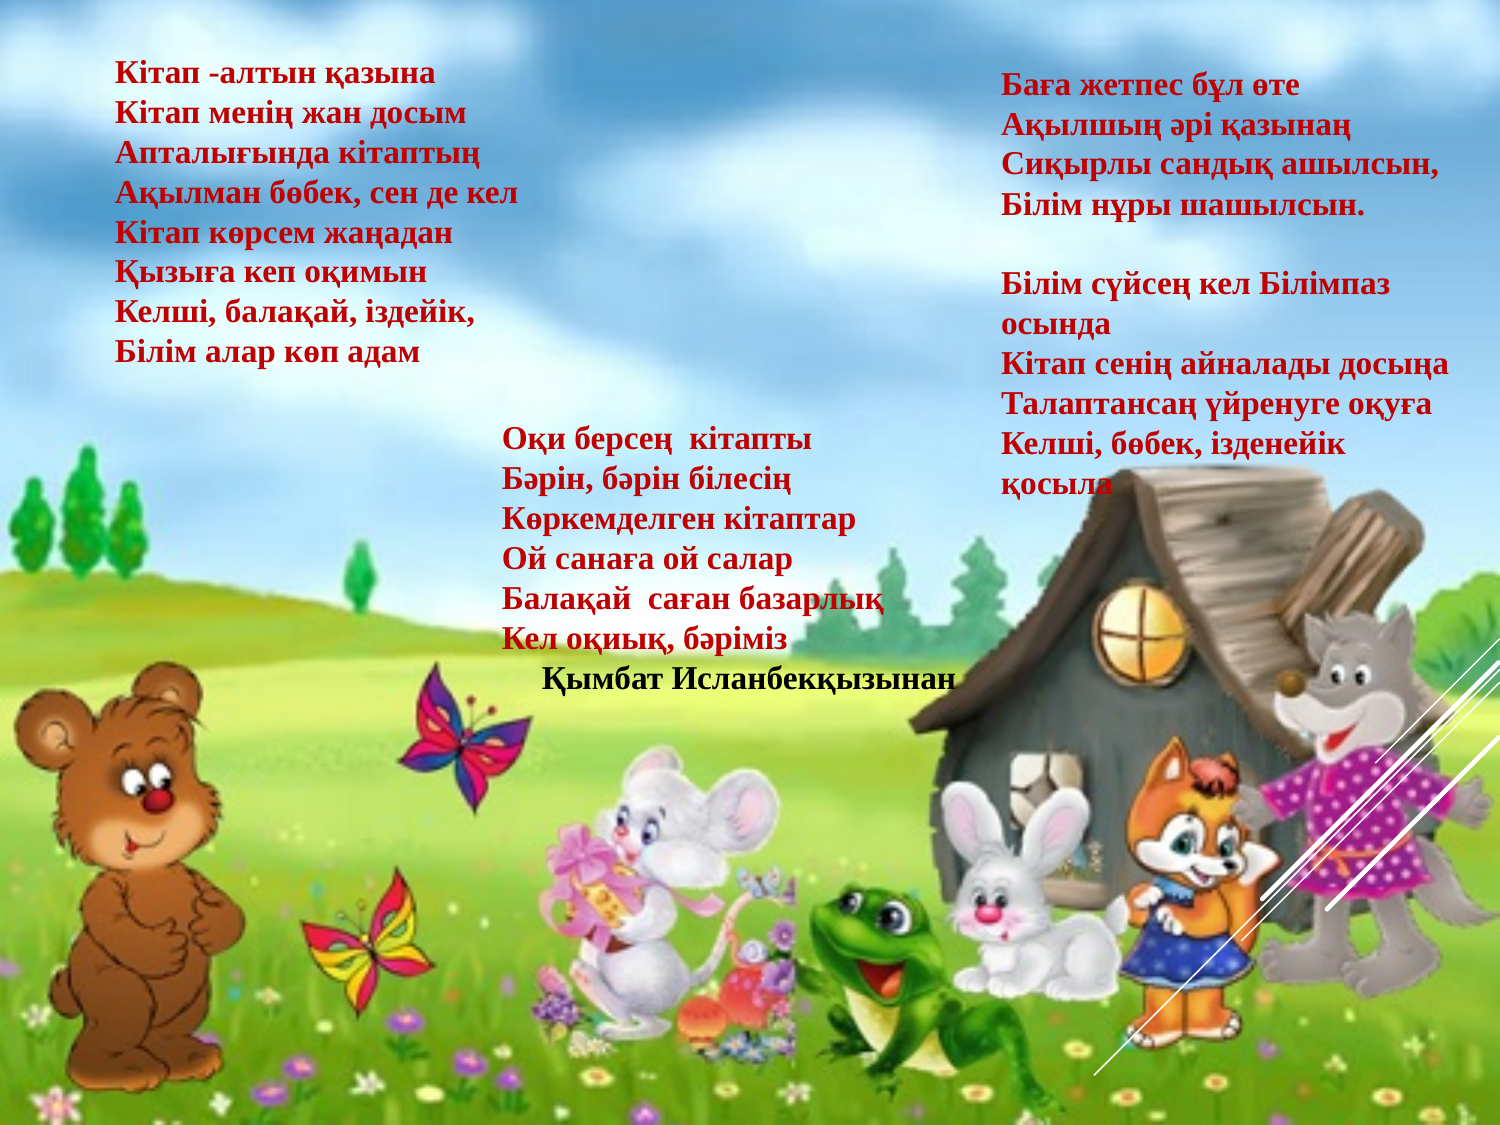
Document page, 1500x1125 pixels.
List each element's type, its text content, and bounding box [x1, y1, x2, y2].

text_box Кітап -алтын қазына Кітап менің жан досым Апталығында кітаптың Ақылман бөбек, сен де кел Кітап көрсем жаңадан Қызыға кеп оқимын Келші, балақай, іздейік, Білім алар көп адам [100, 42, 869, 422]
picture [0, 0, 1500, 1125]
text_box Баға жетпес бұл өте Ақылшың әрі қазынаң Сиқырлы сандық ашылсын, Білім нұры шашылсын. Білім сүйсең кел Білімпаз осында Кітап сенің айналады досыңа Талаптансаң үйренуге оқуға Келші, бөбек, ізденейік қосыла [986, 54, 1471, 509]
text_box Оқи берсең кітапты Бәрін, бәрін білесің Көркемделген кітаптар Ой санаға ой салар Балақай саған базарлық Кел оқиық, бәріміз Қымбат Исланбекқызынан [487, 408, 972, 704]
